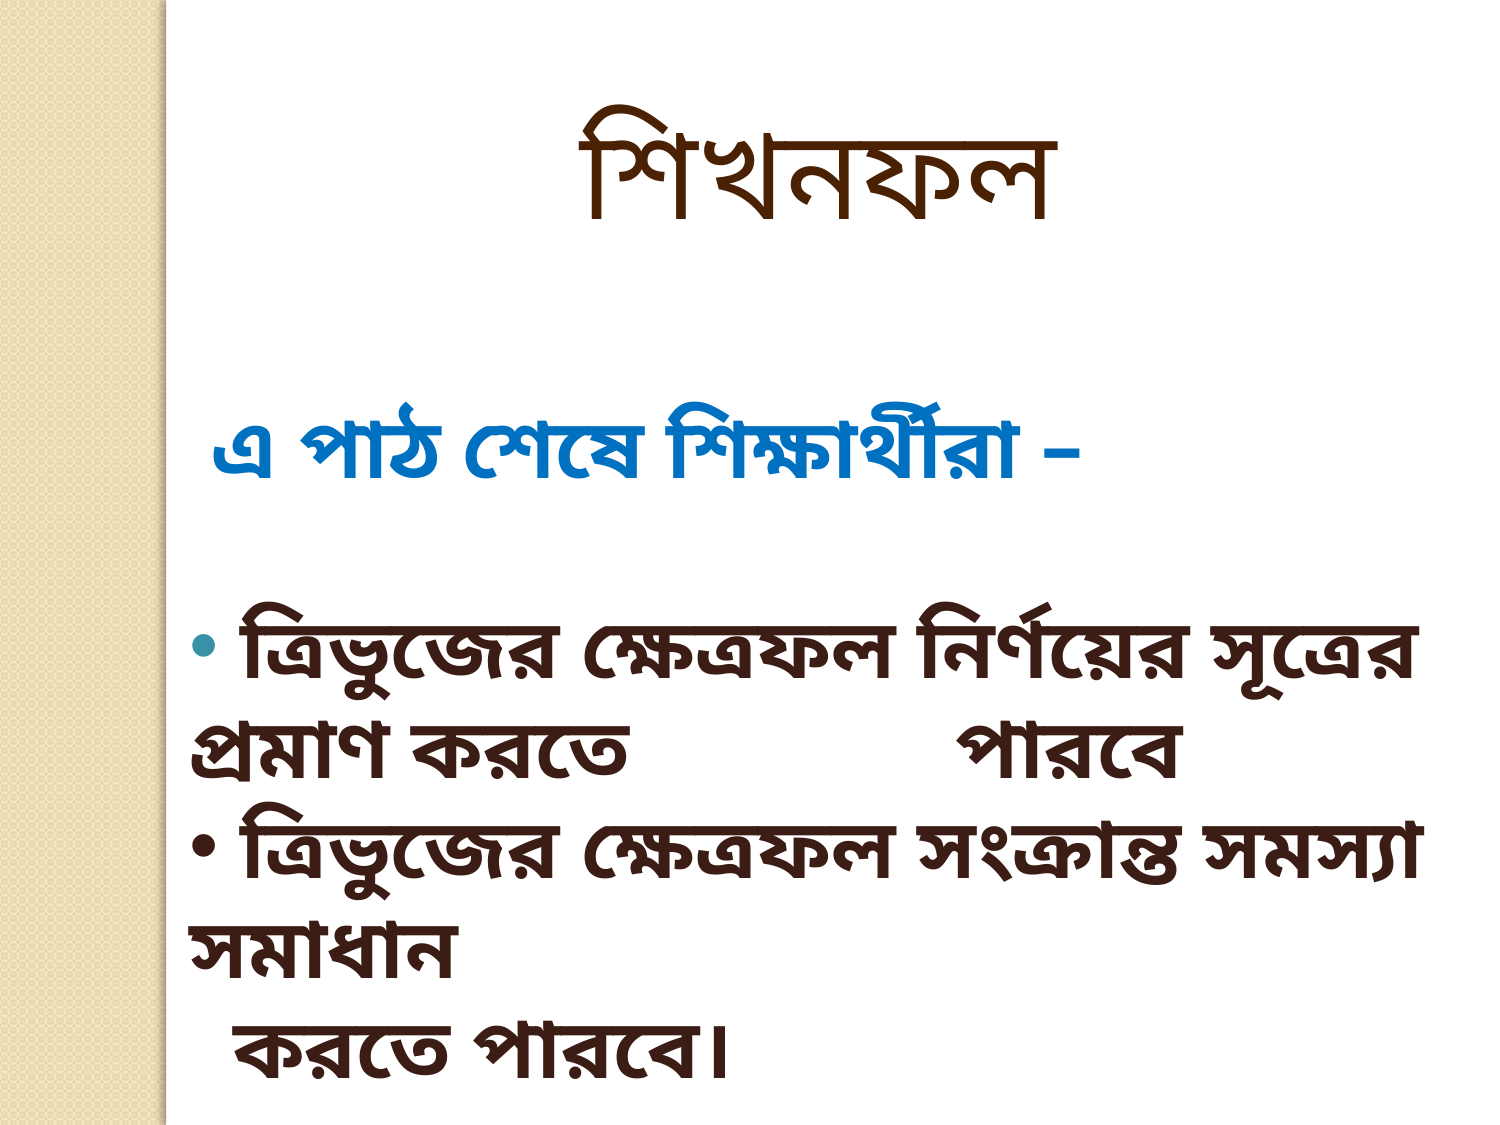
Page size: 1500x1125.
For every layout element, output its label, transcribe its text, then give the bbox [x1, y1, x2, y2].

text_box শিখনফল এ পাঠ শেষে শিক্ষার্থীরা – ত্রিভুজের ক্ষেত্রফল নির্ণয়ের সূত্রের প্রমাণ করতে পারবে ত্রিভুজের ক্ষেত্রফল সংক্রান্ত সমস্যা সমাধান করতে পারবে। [174, 87, 1463, 1103]
